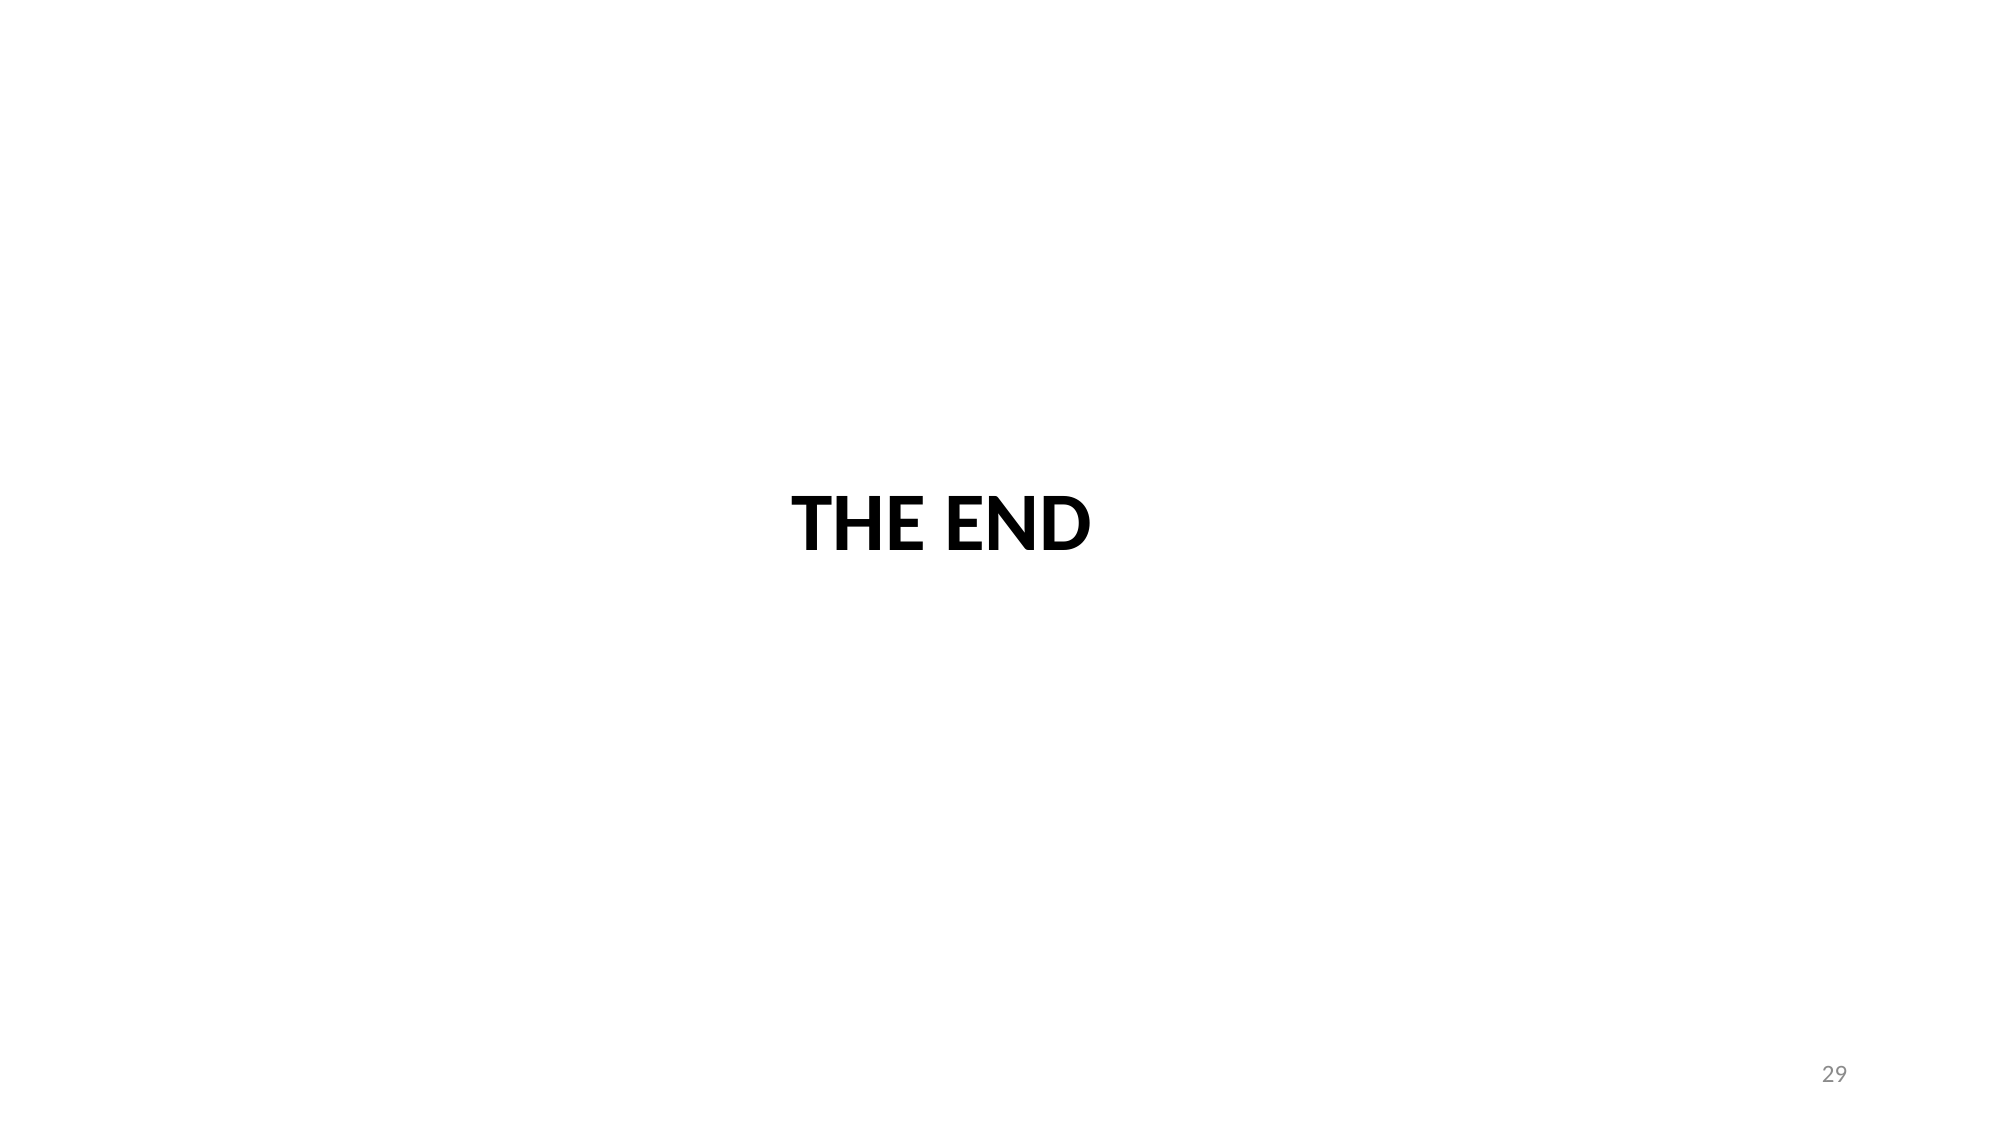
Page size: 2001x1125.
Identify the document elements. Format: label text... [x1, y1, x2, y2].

text_box THE END [630, 460, 1253, 575]
slide_number 29 [1412, 1042, 1863, 1103]
